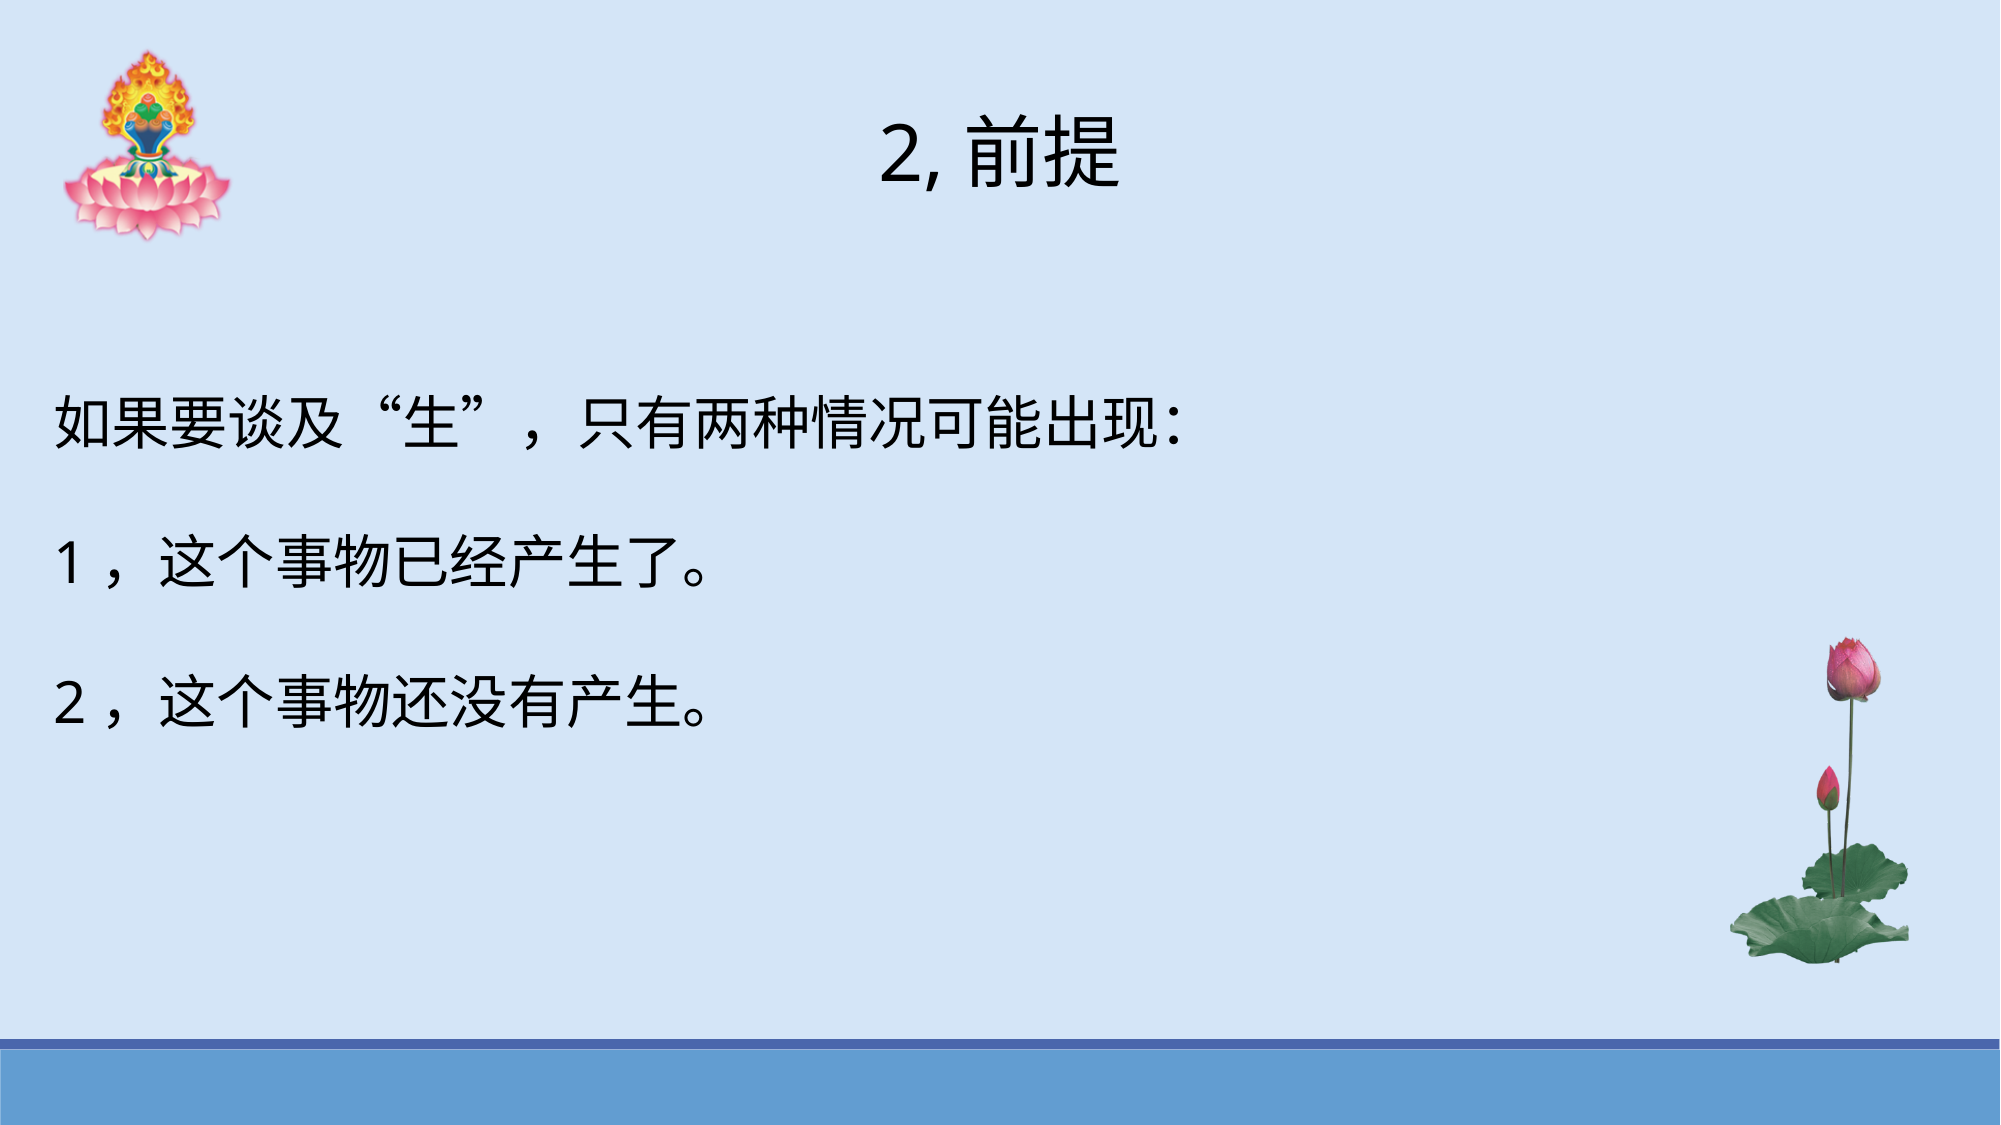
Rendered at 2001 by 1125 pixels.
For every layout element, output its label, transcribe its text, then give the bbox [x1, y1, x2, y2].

picture [1730, 743, 1909, 964]
picture [63, 36, 249, 94]
text_box 如果要谈及“生”，只有两种情况可能出现： 1，这个事物已经产生了。 2，这个事物还没有产生。 [38, 378, 2000, 743]
text_box 2,前提 [0, 94, 2000, 300]
